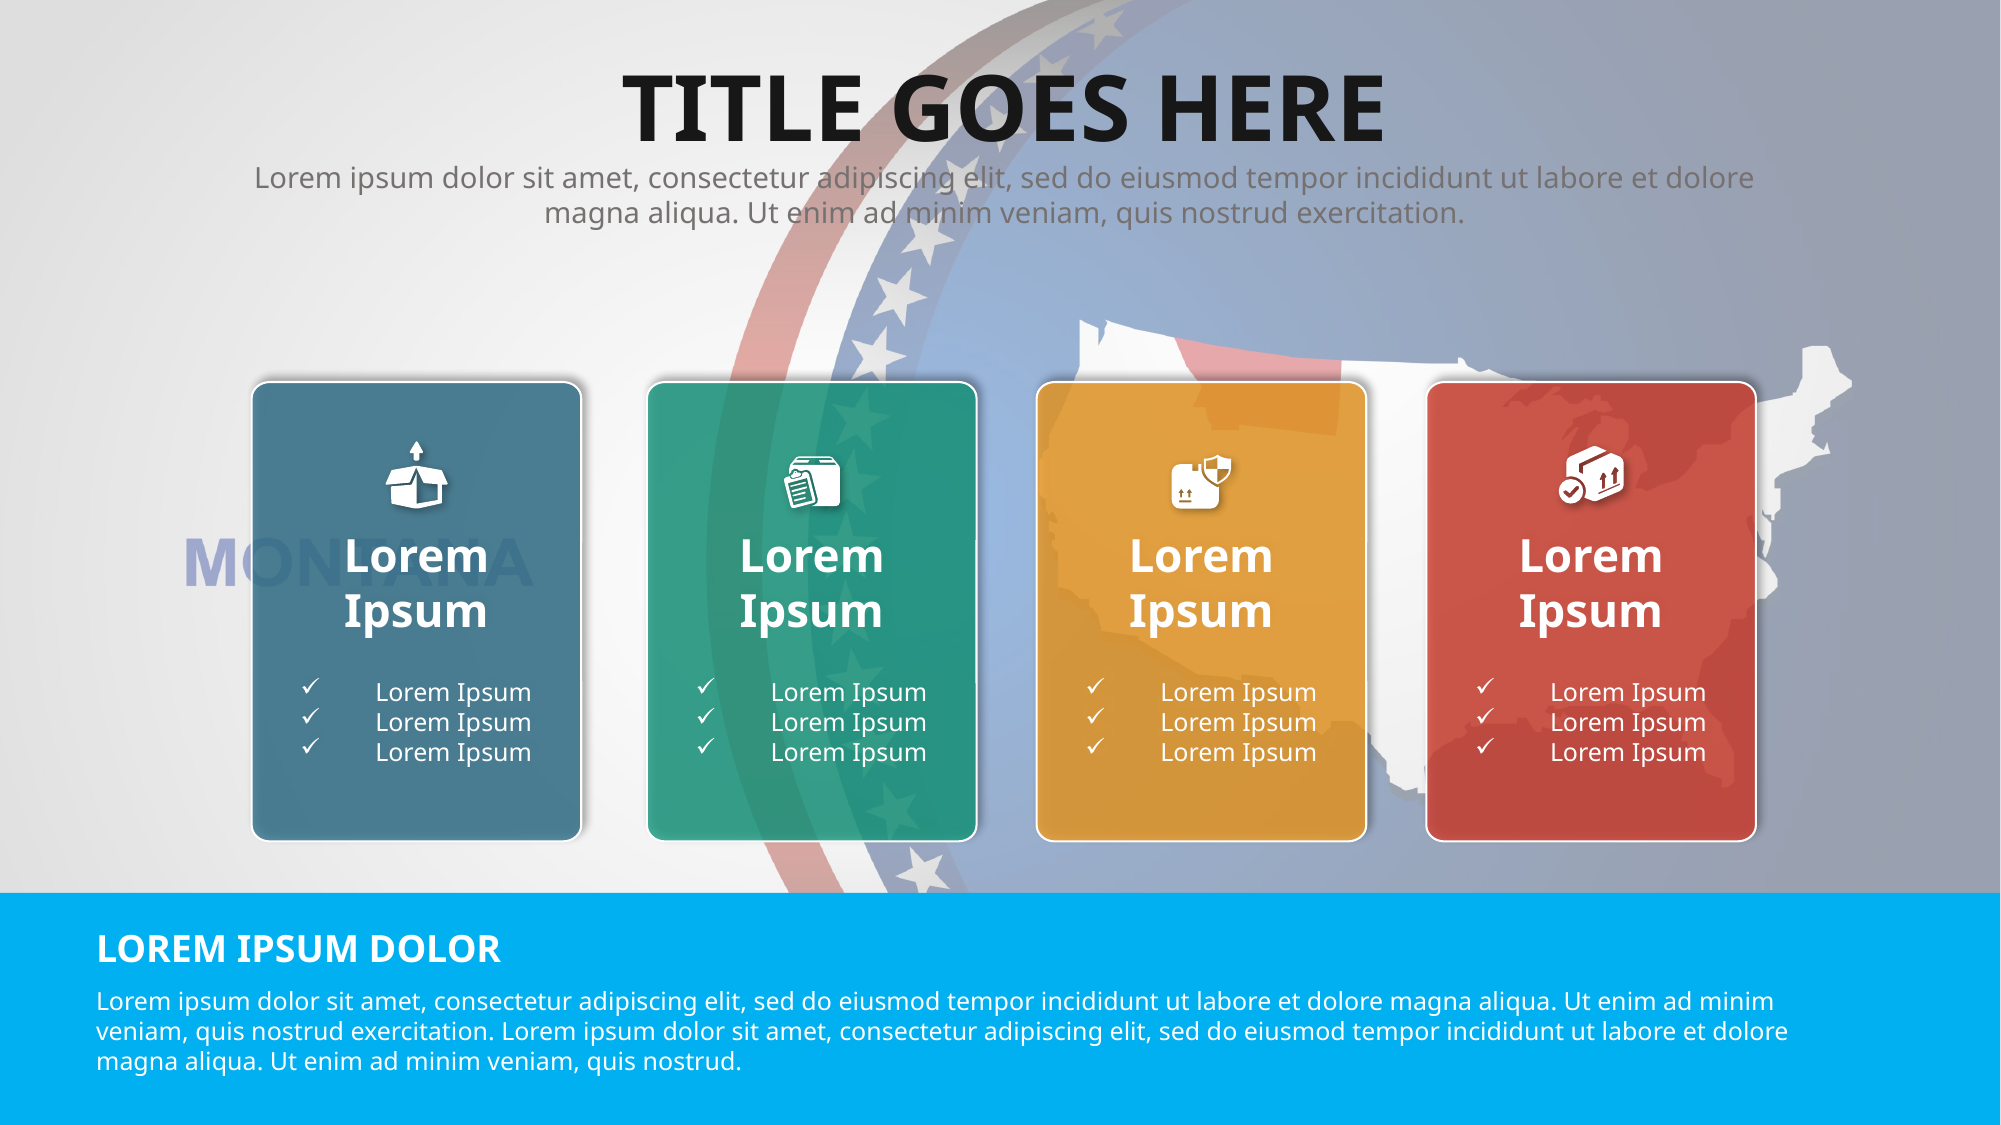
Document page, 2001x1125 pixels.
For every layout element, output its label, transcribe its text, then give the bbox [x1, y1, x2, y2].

text_box Lorem Ipsum Lorem Ipsum Lorem Ipsum Lorem Ipsum [1425, 380, 1757, 843]
text_box [1171, 454, 1232, 509]
text_box LOREM IPSUM DOLOR Lorem ipsum dolor sit amet, consectetur adipiscing elit, sed do eiusmod tempor incididunt ut labore et dolore magna aliqua. Ut enim ad minim veniam, quis nostrud exercitation. Lorem ipsum dolor sit amet, consectetur adipiscing elit, sed do eiusmod tempor incididunt ut labore et dolore magna aliqua. Ut enim ad minim veniam, quis nostrud. [81, 918, 1818, 1083]
text_box Lorem Ipsum Lorem Ipsum Lorem Ipsum Lorem Ipsum [250, 380, 583, 843]
text_box [1566, 446, 1624, 502]
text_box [0, 0, 2000, 892]
text_box Lorem Ipsum Lorem Ipsum Lorem Ipsum Lorem Ipsum [645, 380, 978, 843]
text_box [0, 892, 2000, 1125]
text_box Lorem Ipsum Lorem Ipsum Lorem Ipsum Lorem Ipsum [1035, 380, 1368, 843]
text_box [409, 441, 423, 461]
text_box TITLE GOES HERE Lorem ipsum dolor sit amet, consectetur adipiscing elit, sed do eiusmod tempor incididunt ut labore et dolore magna aliqua. Ut enim ad minim veniam, quis nostrud exercitation. [192, 42, 1818, 237]
text_box [1558, 479, 1584, 504]
text_box [385, 465, 448, 509]
text_box [784, 456, 840, 509]
